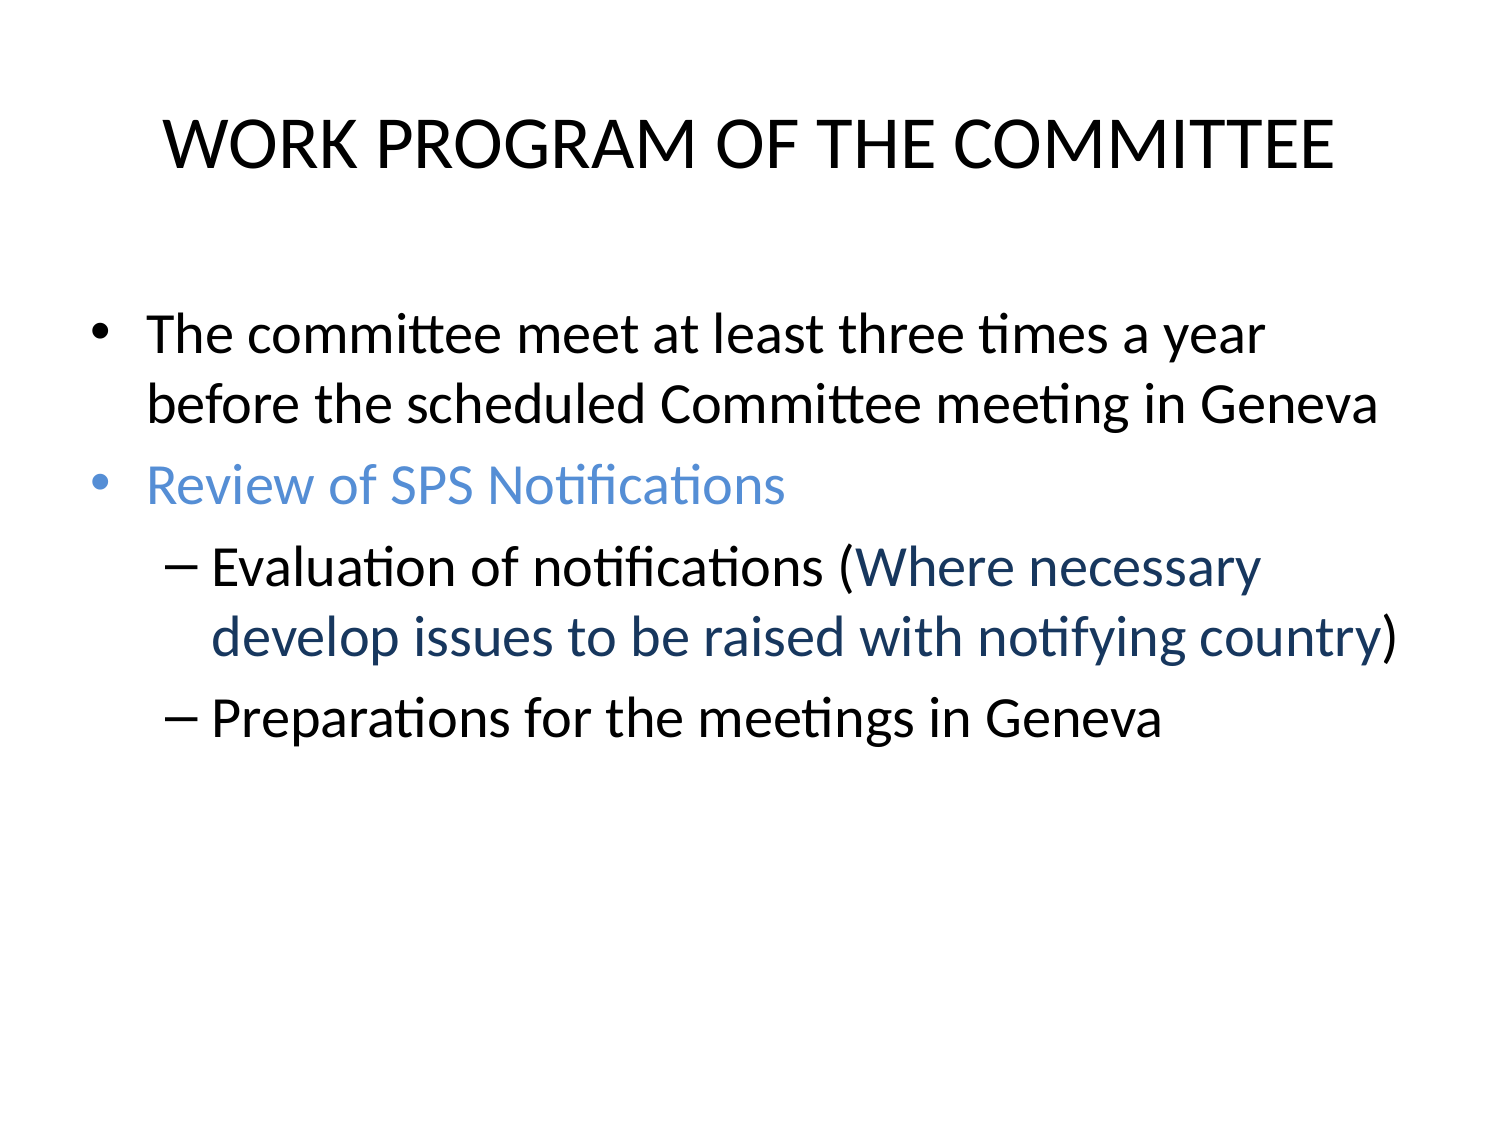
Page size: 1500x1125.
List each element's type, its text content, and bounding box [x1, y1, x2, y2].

list The committee meet at least three times a year before the scheduled Committee meeting in Geneva Review of SPS Notifications Evaluation of notifications (Where necessary develop issues to be raised with notifying country) Preparations for the meetings in Geneva [75, 287, 1425, 968]
title WORK PROGRAM OF THE COMMITTEE [75, 45, 1425, 233]
